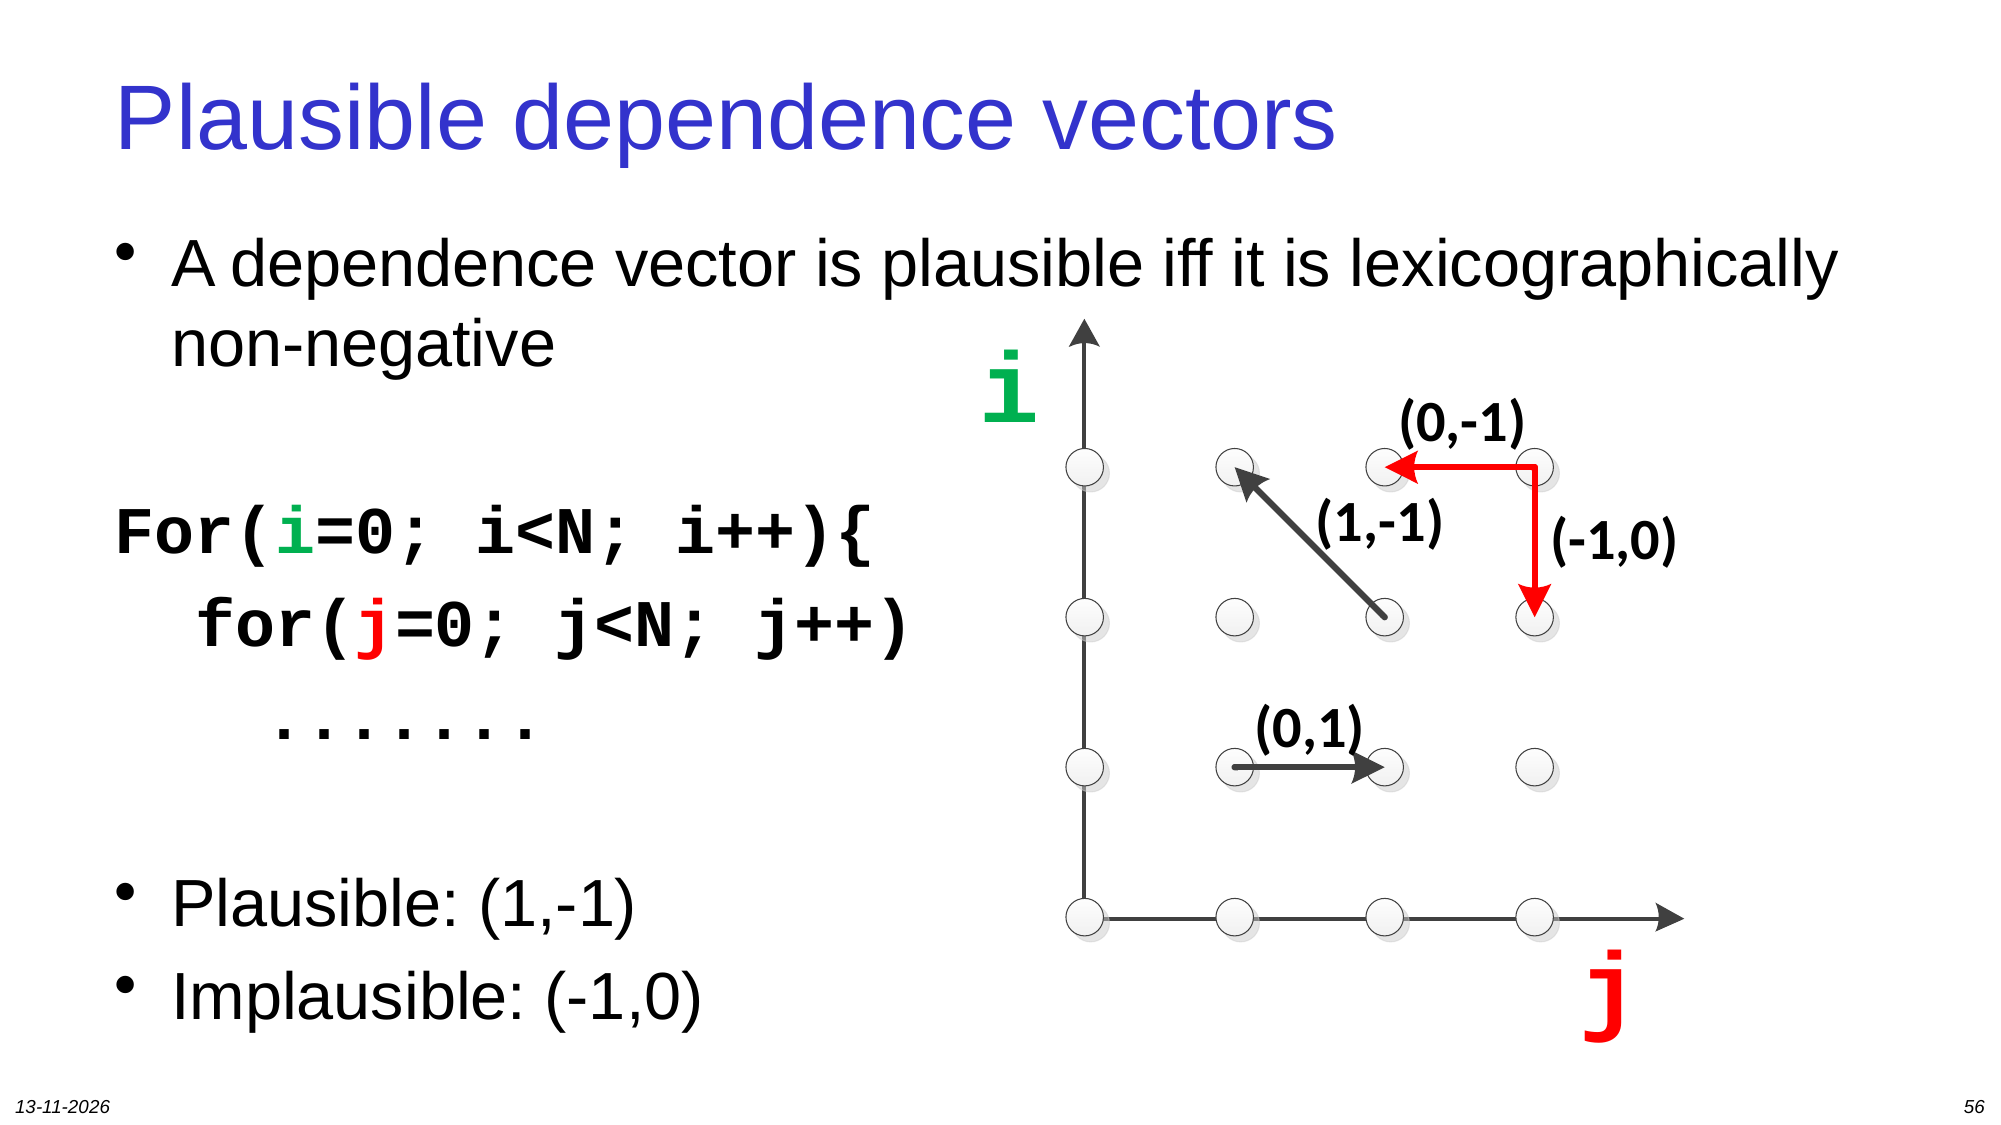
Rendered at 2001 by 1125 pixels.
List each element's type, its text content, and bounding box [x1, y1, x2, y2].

title Plausible dependence vectors [99, 50, 1934, 175]
list A dependence vector is plausible iff it is lexicographically non-negative For(i=0; i<N; i++){ for(j=0; j<N; j++) ....... Plausible: (1,-1) Implausible: (-1,0) [99, 212, 1934, 950]
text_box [974, 312, 1690, 1058]
slide_number 55 [1583, 1087, 2000, 1125]
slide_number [0, 1087, 600, 1125]
